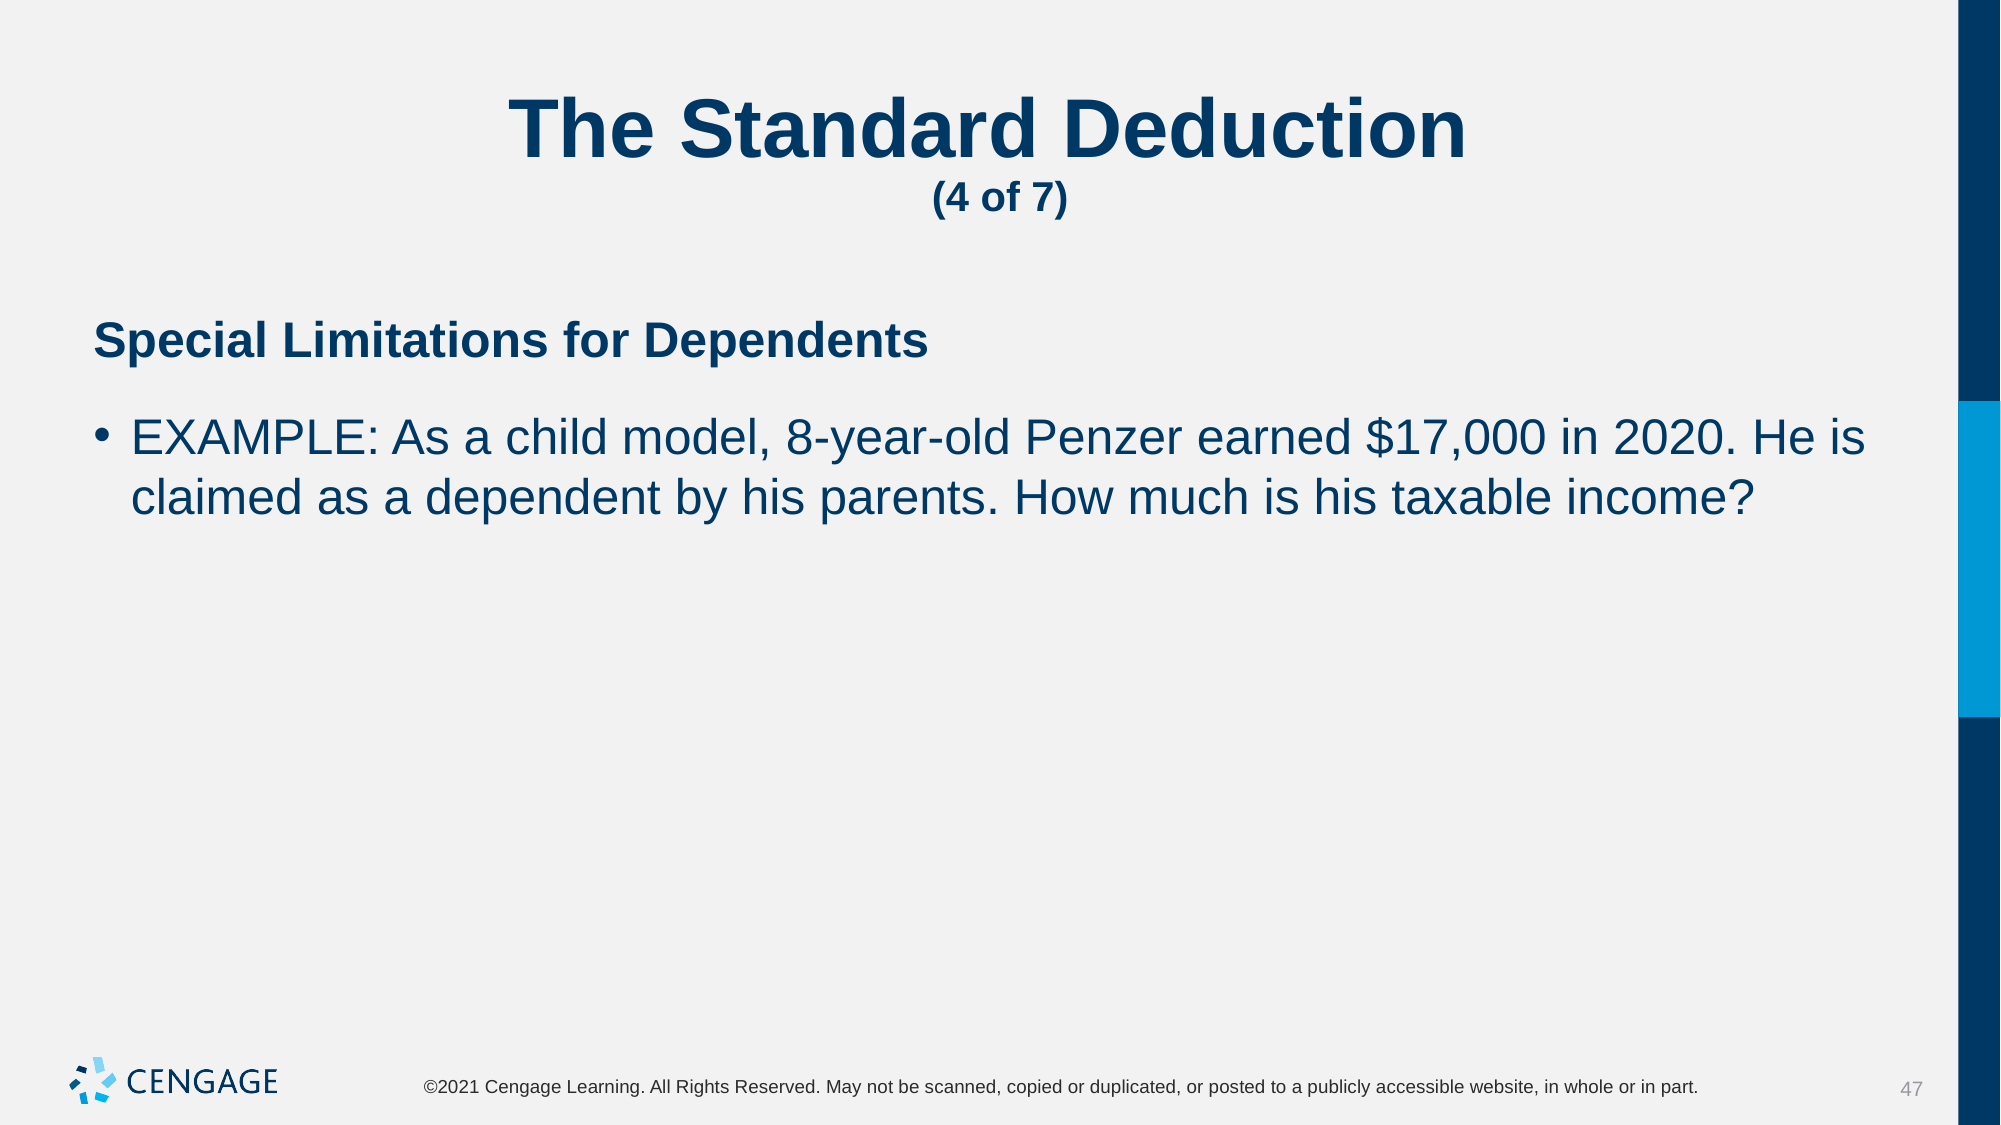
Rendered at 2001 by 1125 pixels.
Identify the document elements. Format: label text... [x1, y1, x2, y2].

picture [69, 1057, 277, 1104]
list Special Limitations for Dependents EXAMPLE: As a child model, 8-year-old Penzer earned $17,000 in 2020. He is claimed as a dependent by his parents. How much is his taxable income? [78, 299, 1923, 1014]
title The Standard Deduction (4 of 7) [78, 77, 1923, 278]
